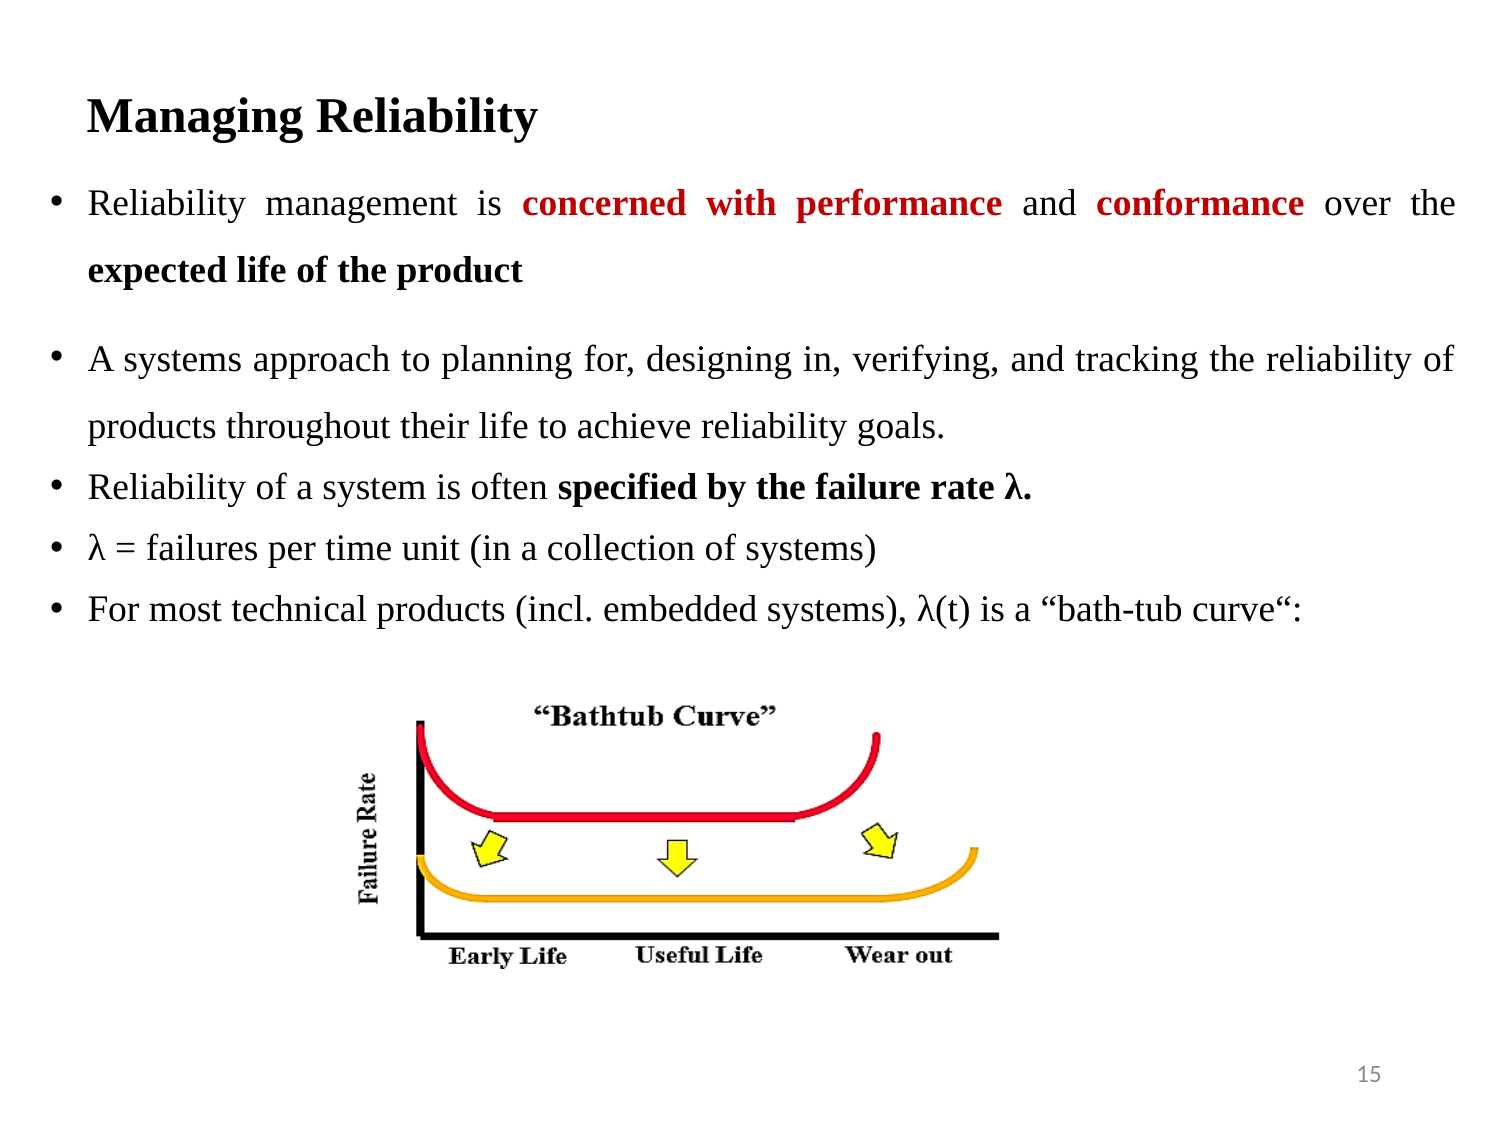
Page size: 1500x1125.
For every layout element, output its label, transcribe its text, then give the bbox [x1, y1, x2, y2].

picture [342, 697, 1002, 969]
title Managing Reliability [71, 85, 1366, 147]
list Reliability management is concerned with performance and conformance over the expected life of the product A systems approach to planning for, designing in, verifying, and tracking the reliability of products throughout their life to achieve reliability goals. Reliability of a system is often specified by the failure rate λ. λ = failures per time unit (in a collection of systems) For most technical products (incl. embedded systems), λ(t) is a “bath-tub curve“: [34, 147, 1472, 1043]
slide_number 15 [1059, 1042, 1397, 1103]
